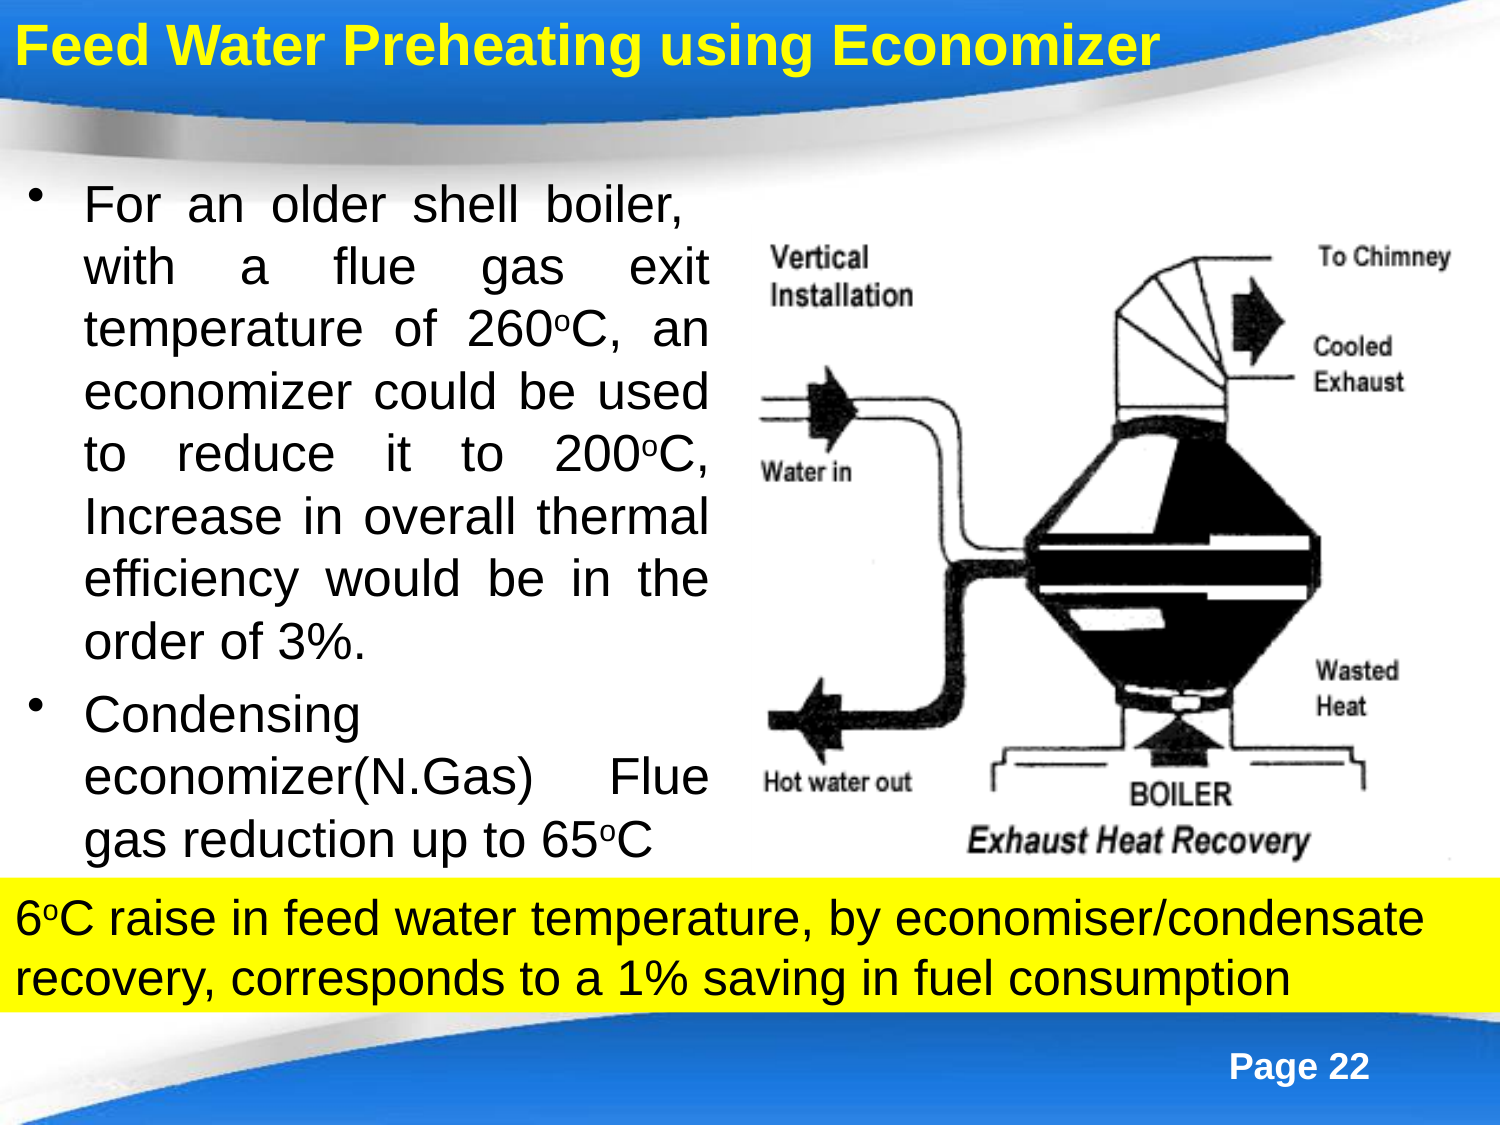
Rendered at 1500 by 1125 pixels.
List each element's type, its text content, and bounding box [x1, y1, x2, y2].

picture [0, 0, 1500, 877]
title Feed Water Preheating using Economizer [0, 0, 1238, 125]
picture [0, 1013, 1500, 1125]
text_box 6oC raise in feed water temperature, by economiser/condensate recovery, corresponds to a 1% saving in fuel consumption [0, 877, 1500, 1013]
list For an older shell boiler, with a flue gas exit temperature of 260oC, an economizer could be used to reduce it to 200oC, Increase in overall thermal efficiency would be in the order of 3%. Condensing economizer(N.Gas) Flue gas reduction up to 65oC [12, 162, 725, 877]
